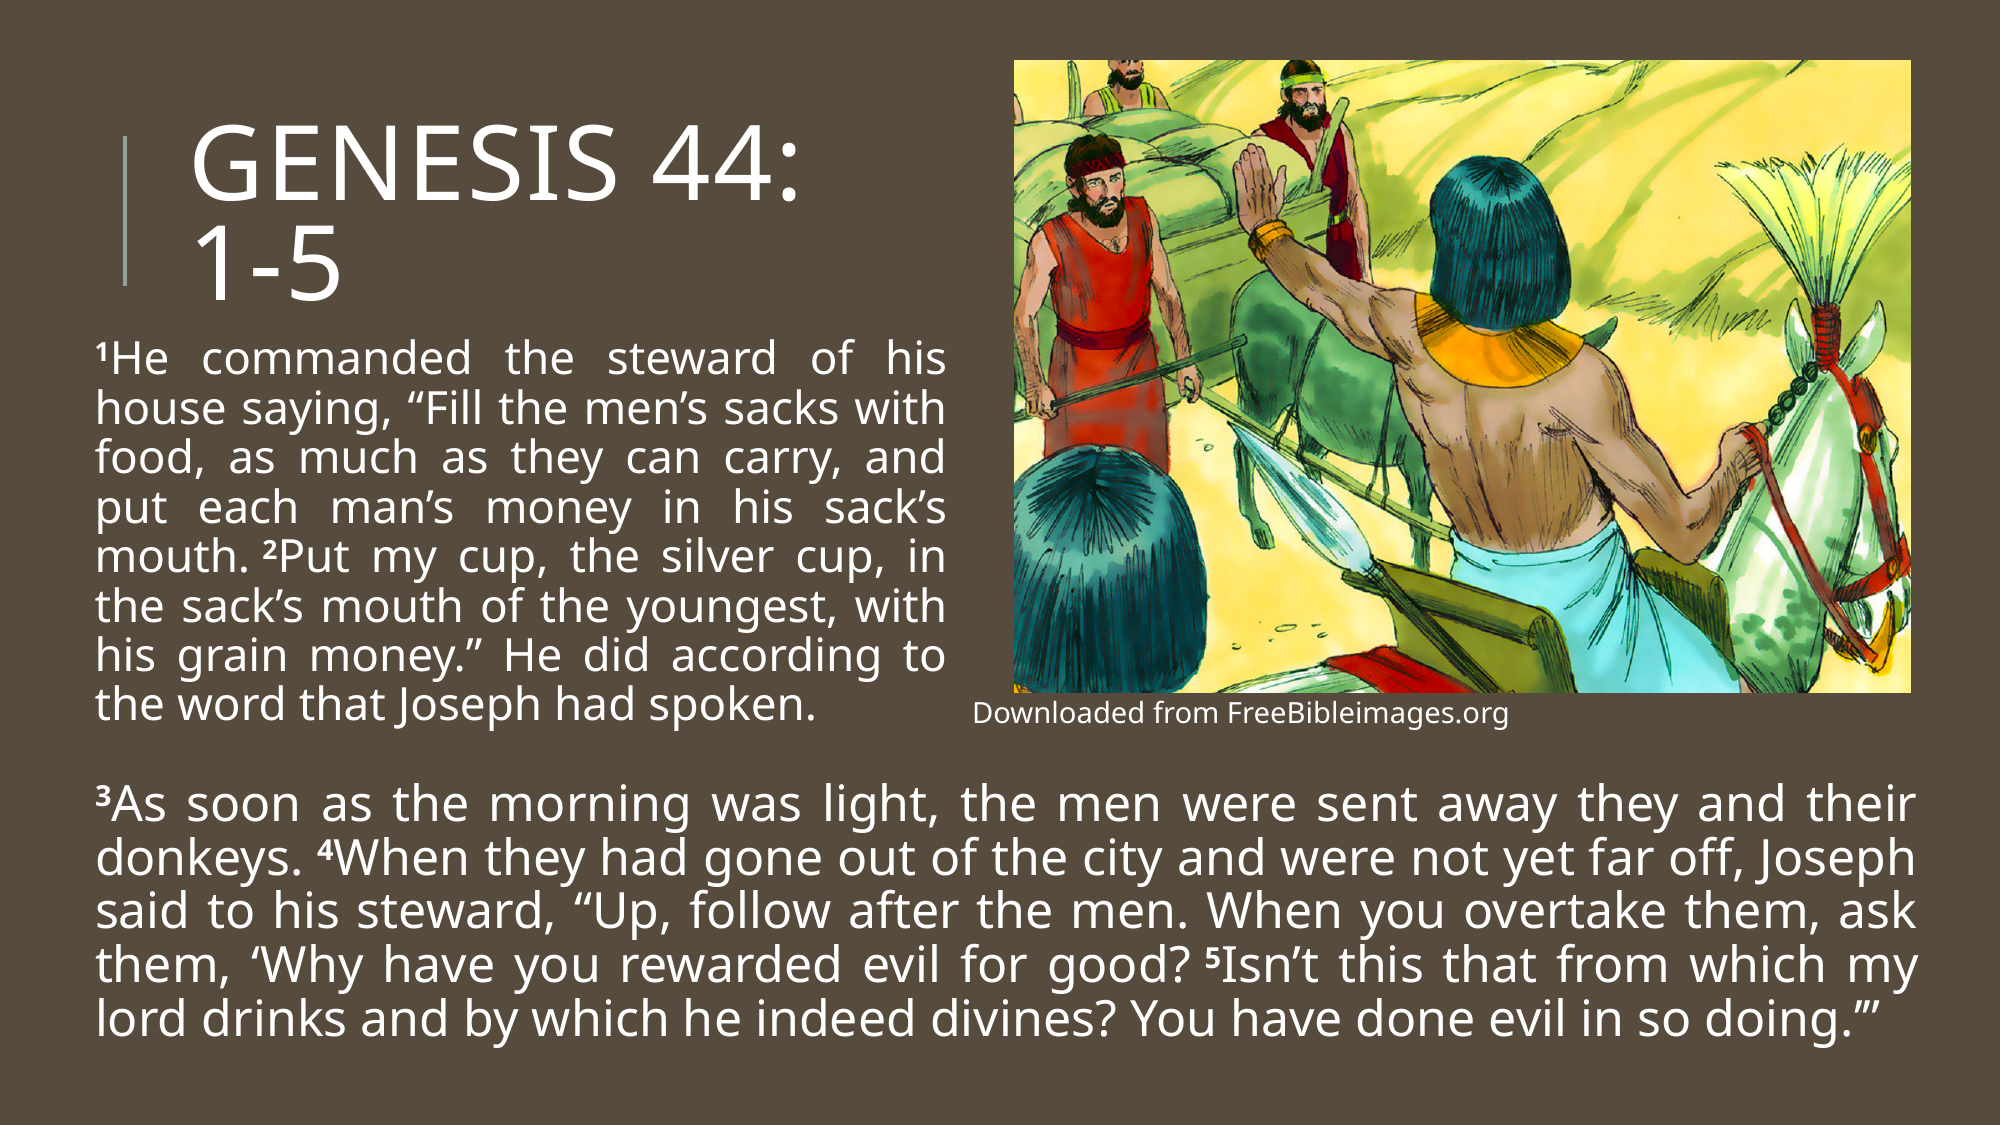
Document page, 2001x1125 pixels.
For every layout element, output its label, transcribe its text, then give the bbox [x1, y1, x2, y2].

picture [1014, 60, 1912, 693]
text_box Downloaded from FreeBibleimages.org [957, 686, 1525, 737]
list 1He commanded the steward of his house saying, “Fill the men’s sacks with food, as much as they can carry, and put each man’s money in his sack’s mouth. 2Put my cup, the silver cup, in the sack’s mouth of the youngest, with his grain money.” He did according to the word that Joseph had spoken. [73, 327, 956, 770]
title Genesis 44: 1-5 [173, 98, 933, 327]
text_box 3As soon as the morning was light, the men were sent away they and their donkeys. 4When they had gone out of the city and were not yet far off, Joseph said to his steward, “Up, follow after the men. When you overtake them, ask them, ‘Why have you rewarded evil for good? 5Isn’t this that from which my lord drinks and by which he indeed divines? You have done evil in so doing.’” [73, 770, 1927, 1065]
